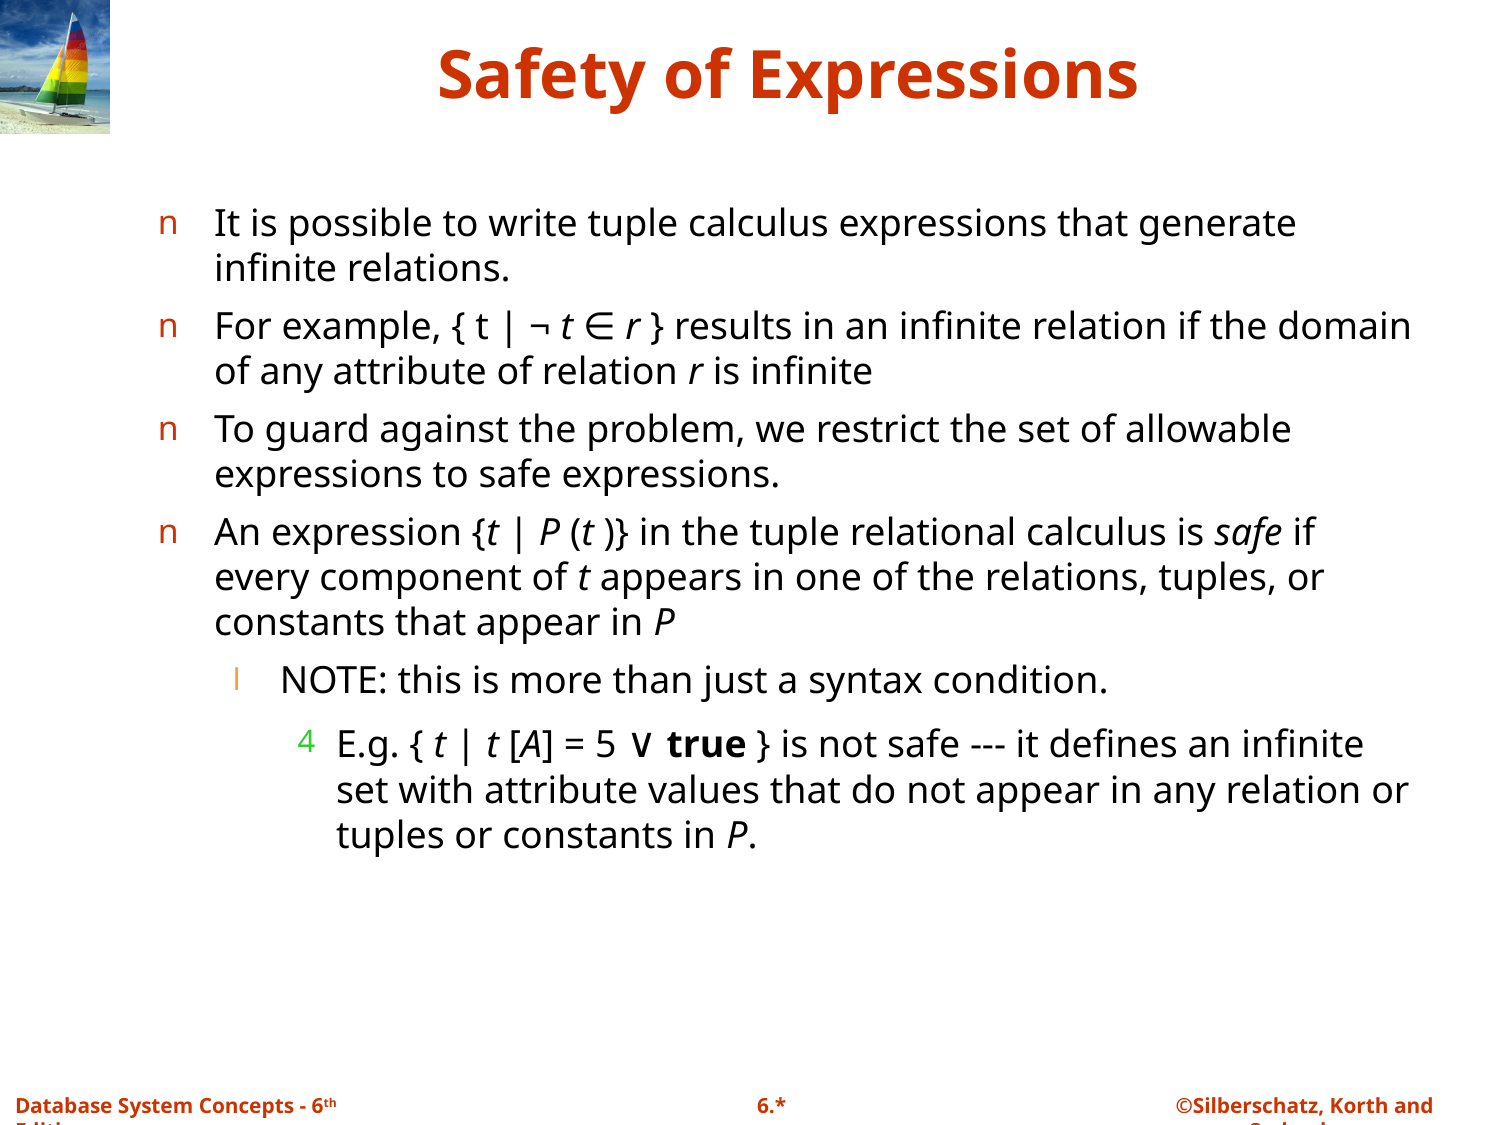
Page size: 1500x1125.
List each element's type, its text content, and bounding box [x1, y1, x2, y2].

picture [0, 0, 110, 134]
title Safety of Expressions [126, 19, 1451, 120]
list It is possible to write tuple calculus expressions that generate infinite relations. For example, { t | ¬ t ∈ r } results in an infinite relation if the domain of any attribute of relation r is infinite To guard against the problem, we restrict the set of allowable expressions to safe expressions. An expression {t | P (t )} in the tuple relational calculus is safe if every component of t appears in one of the relations, tuples, or constants that appear in P NOTE: this is more than just a syntax condition. E.g. { t | t [A] = 5 ∨ true } is not safe --- it defines an infinite set with attribute values that do not appear in any relation or tuples or constants in P. [142, 191, 1431, 992]
